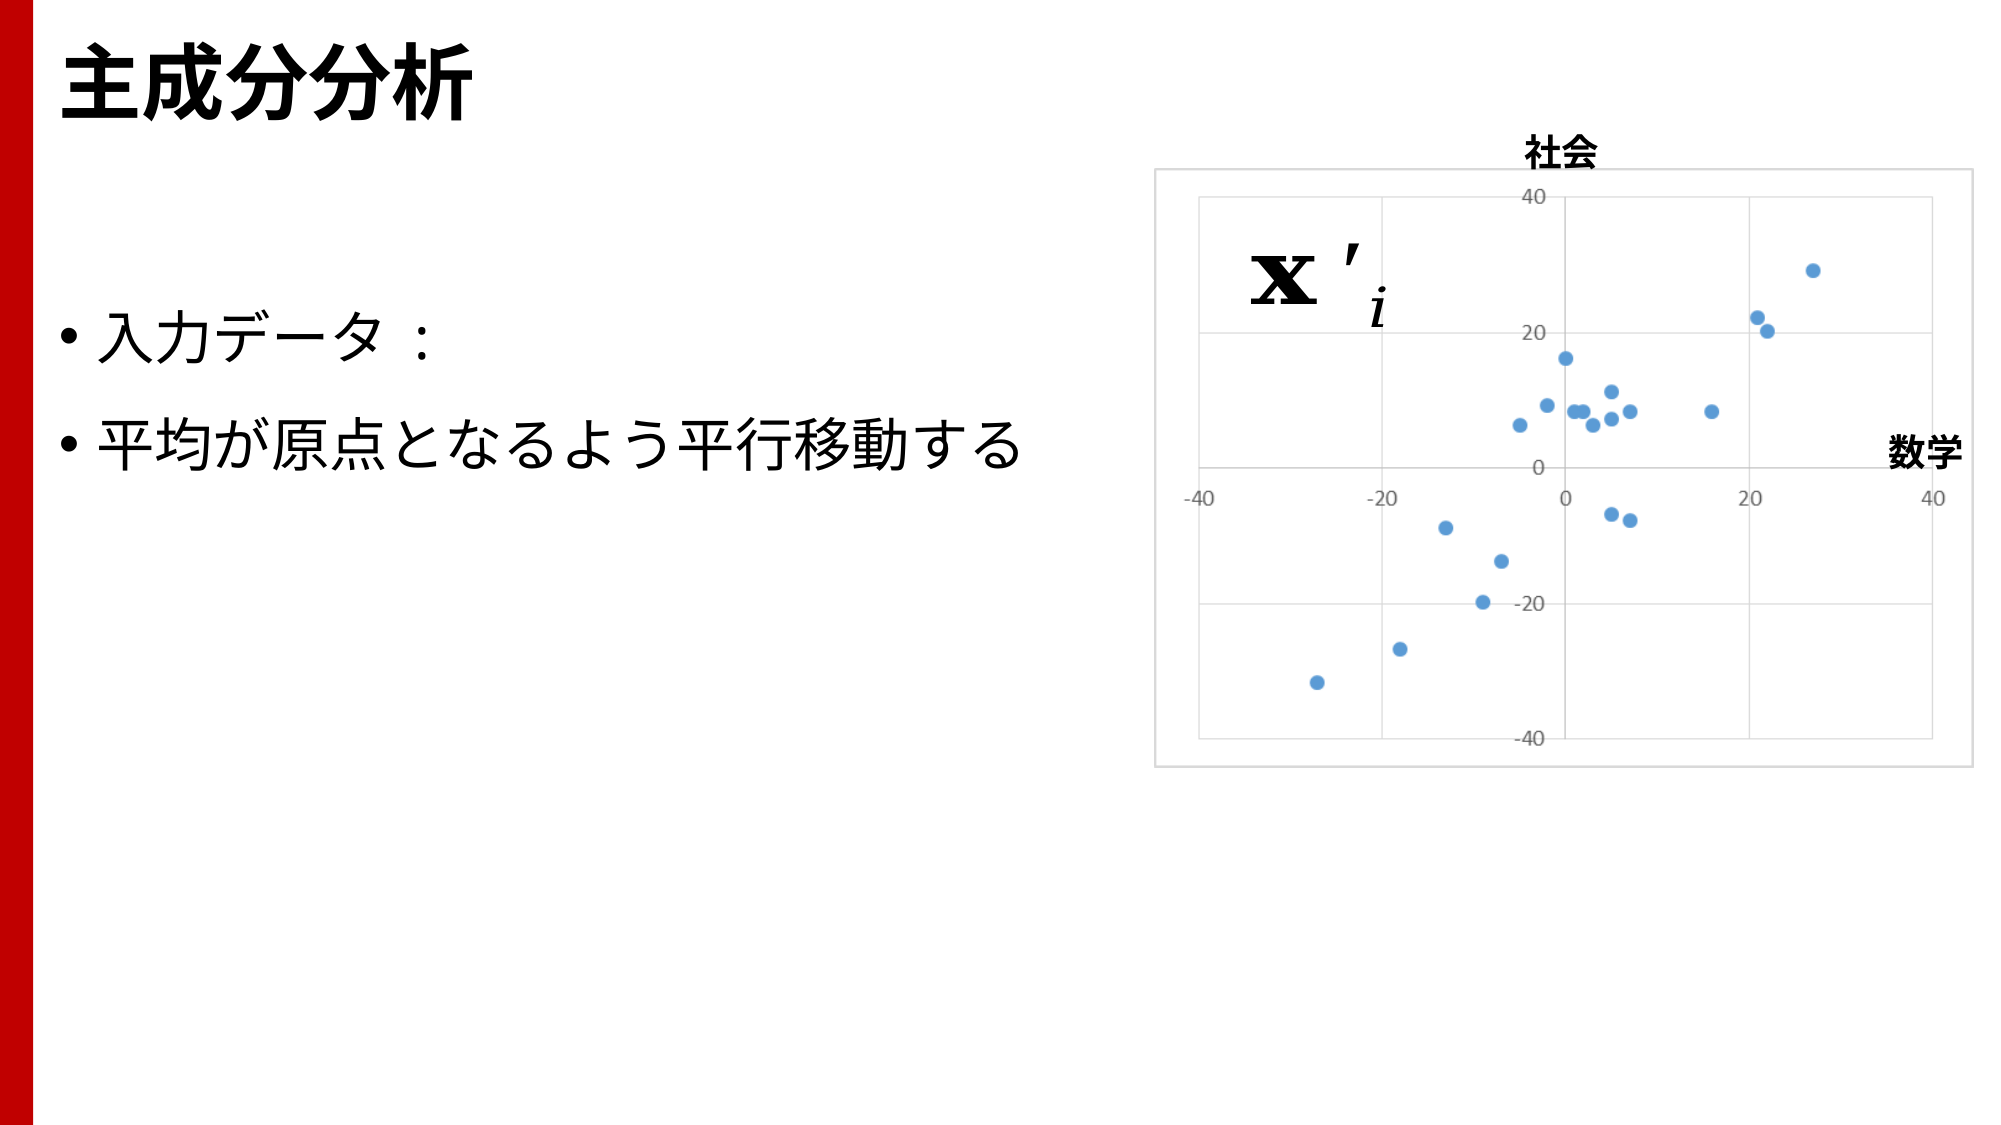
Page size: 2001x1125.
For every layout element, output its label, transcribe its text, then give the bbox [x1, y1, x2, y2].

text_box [1154, 121, 1980, 768]
title 主成分分析 [43, 25, 1767, 147]
